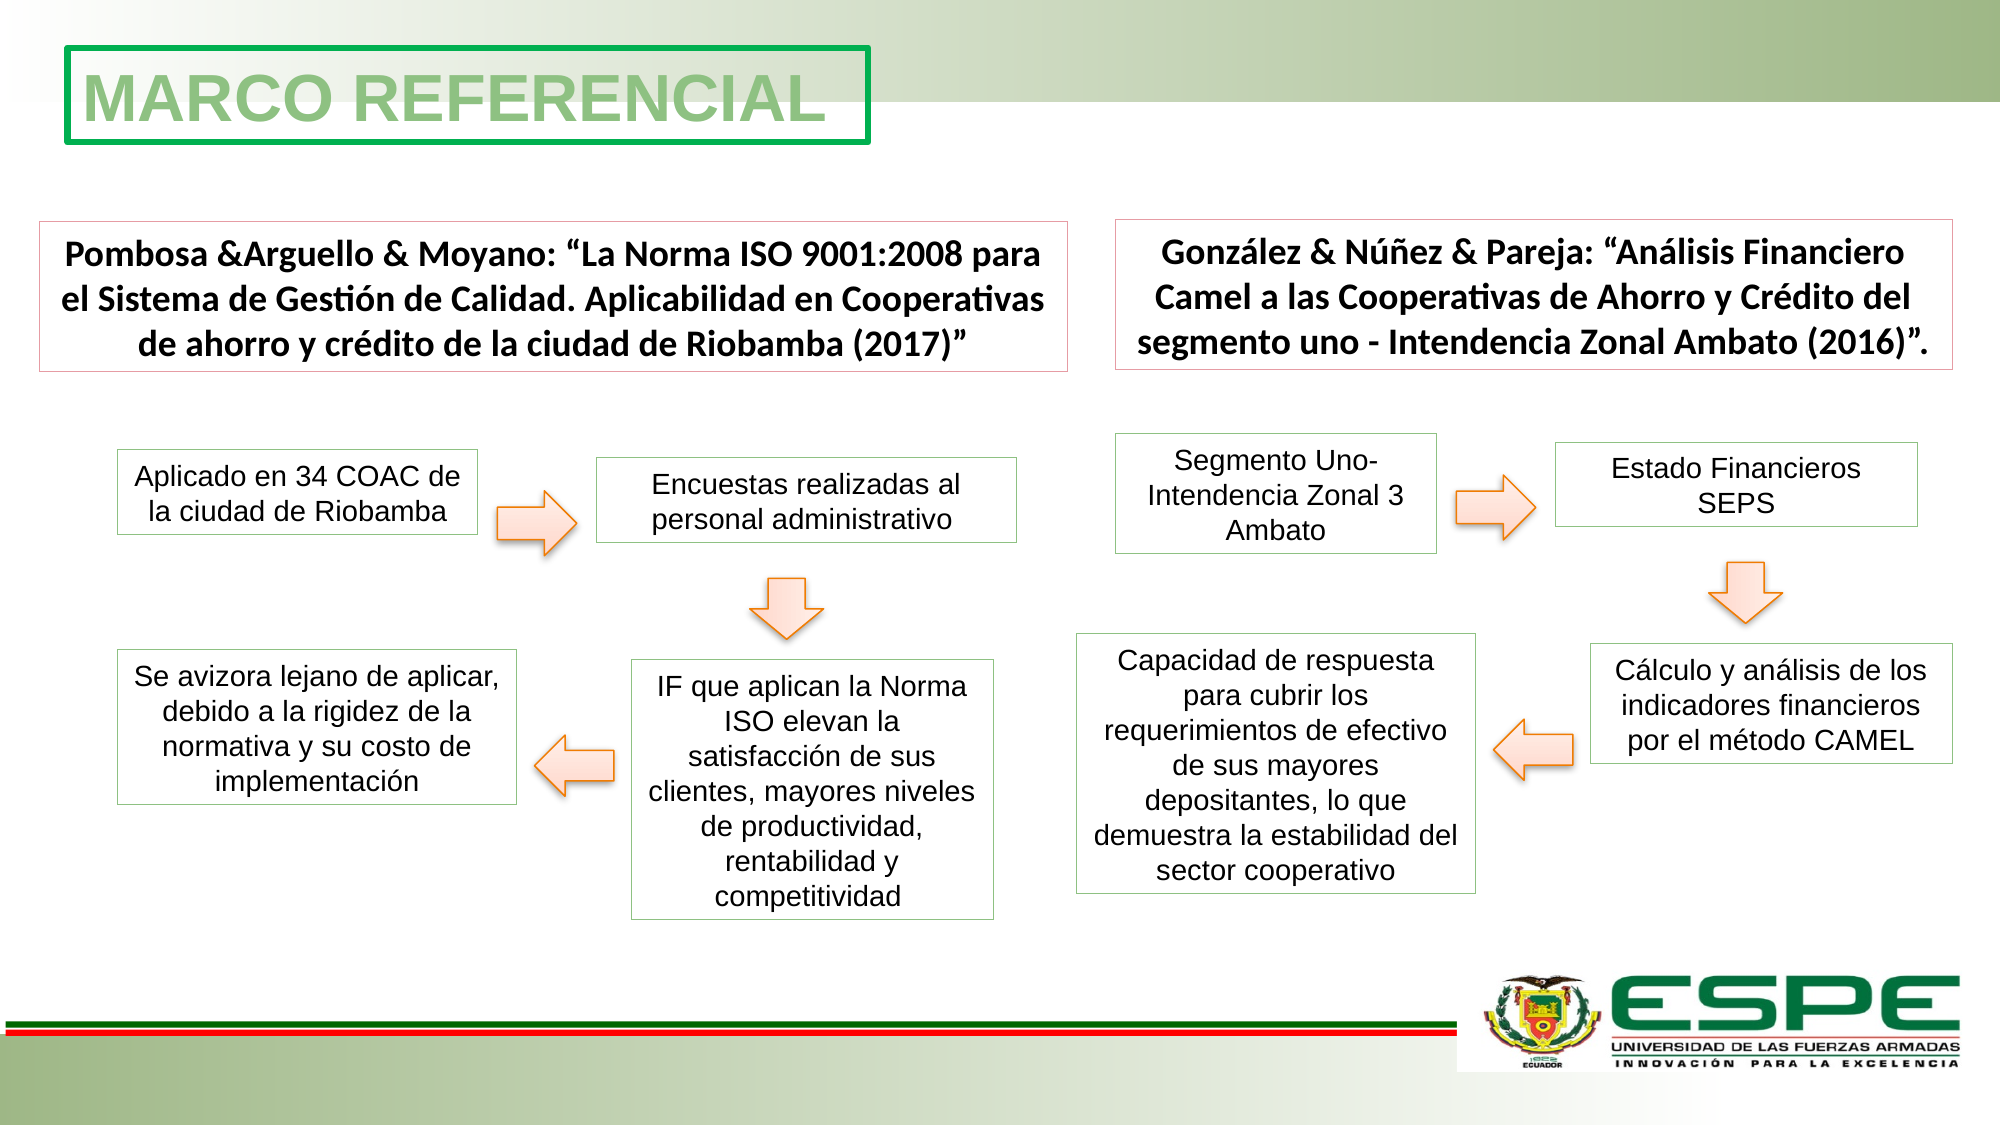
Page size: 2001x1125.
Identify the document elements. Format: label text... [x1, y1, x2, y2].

text_box IF que aplican la Norma ISO elevan la satisfacción de sus clientes, mayores niveles de productividad, rentabilidad y competitividad [631, 659, 994, 920]
text_box MARCO REFERENCIAL [67, 47, 869, 143]
text_box Se avizora lejano de aplicar, debido a la rigidez de la normativa y su costo de implementación [117, 649, 517, 805]
text_box Cálculo y análisis de los indicadores financieros por el método CAMEL [1590, 643, 1953, 764]
text_box [533, 734, 615, 797]
picture [1456, 968, 1994, 1072]
text_box Estado Financieros SEPS [1555, 442, 1918, 527]
text_box [1707, 561, 1784, 624]
text_box Encuestas realizadas al personal administrativo [596, 457, 1017, 543]
text_box González & Núñez & Pareja: “Análisis Financiero Camel a las Cooperativas de Ahorro y Crédito del segmento uno - Intendencia Zonal Ambato (2016)”. [1115, 219, 1953, 370]
text_box [1492, 718, 1574, 782]
text_box [496, 490, 578, 557]
text_box Pombosa &Arguello & Moyano: “La Norma ISO 9001:2008 para el Sistema de Gestión de Calidad. Aplicabilidad en Cooperativas de ahorro y crédito de la ciudad de Riobamba (2017)” [39, 221, 1068, 372]
text_box [1455, 474, 1537, 541]
text_box Aplicado en 34 COAC de la ciudad de Riobamba [117, 449, 478, 535]
text_box Capacidad de respuesta para cubrir los requerimientos de efectivo de sus mayores depositantes, lo que demuestra la estabilidad del sector cooperativo [1076, 633, 1476, 894]
text_box [748, 577, 825, 640]
text_box Segmento Uno-Intendencia Zonal 3 Ambato [1115, 433, 1437, 554]
